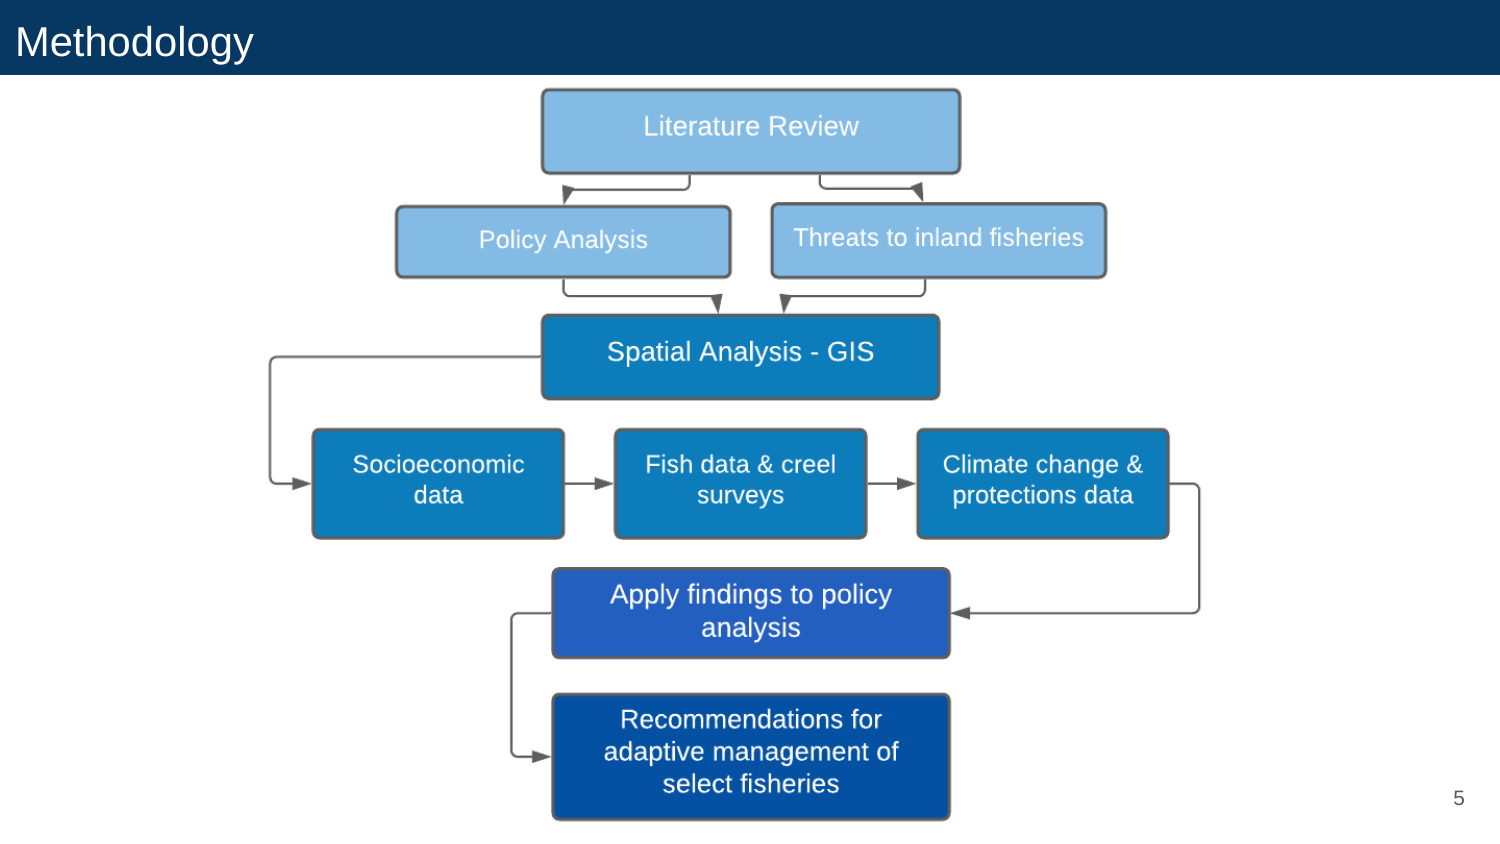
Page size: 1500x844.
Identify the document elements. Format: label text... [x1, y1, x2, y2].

picture [228, 48, 1242, 844]
slide_number 5 [1389, 764, 1480, 830]
text_box Methodology 3 [0, 0, 1500, 75]
